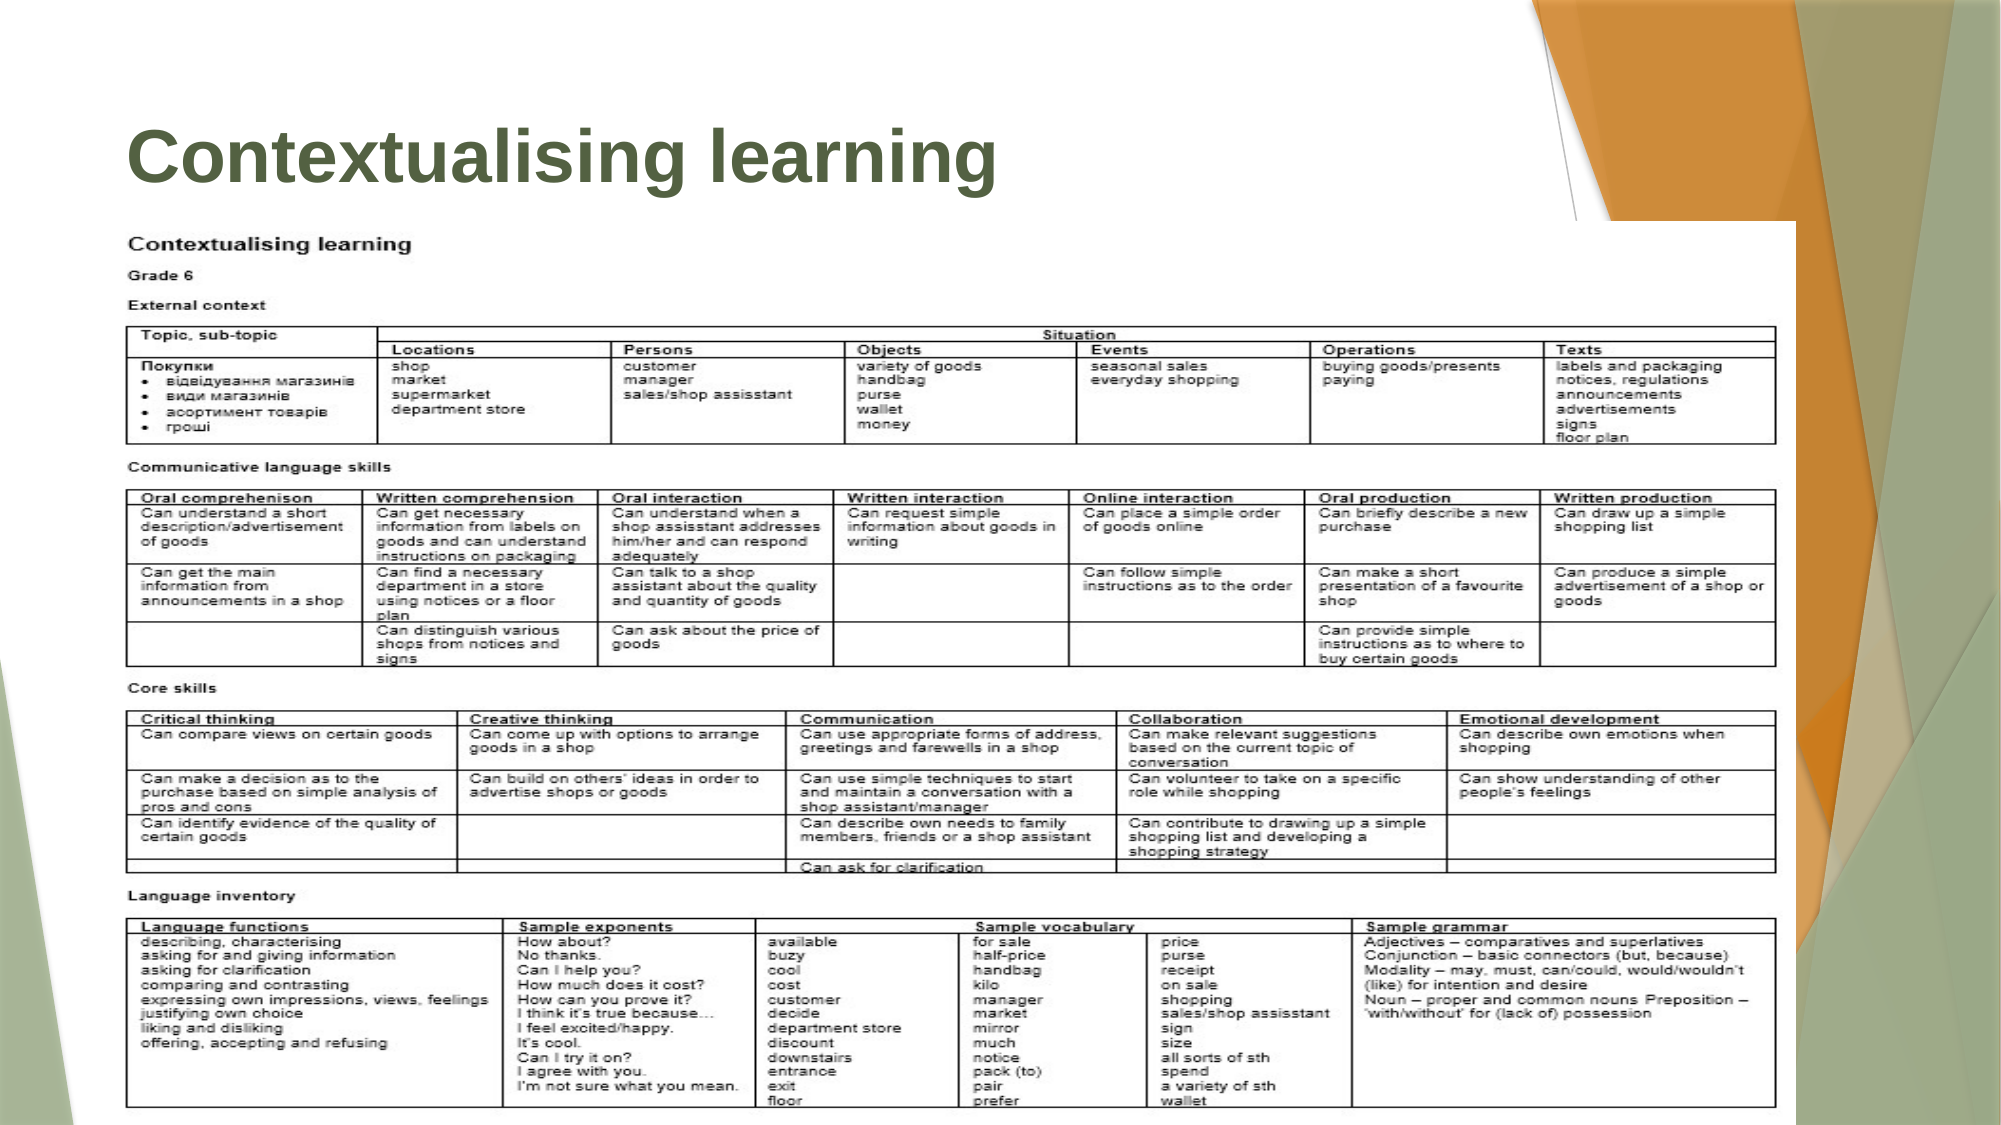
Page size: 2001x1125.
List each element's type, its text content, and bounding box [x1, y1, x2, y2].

title Contextualising learning [111, 99, 1522, 220]
picture [110, 220, 1797, 1125]
